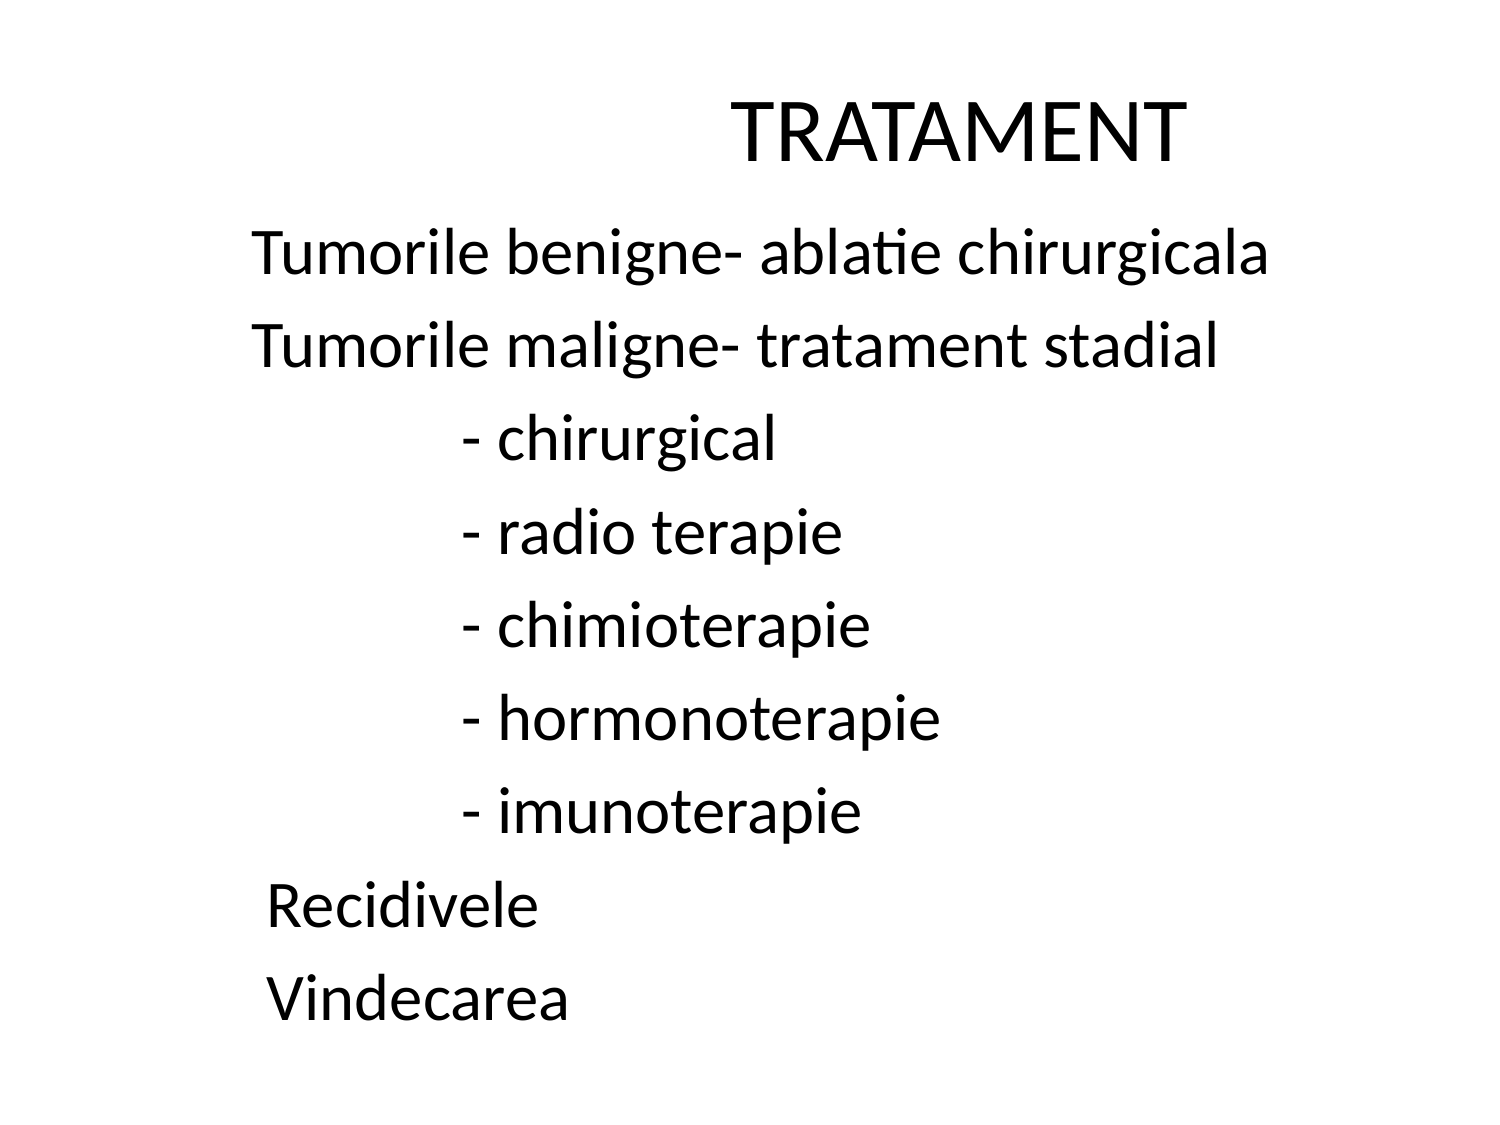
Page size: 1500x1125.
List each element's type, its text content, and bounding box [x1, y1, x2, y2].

list Tumorile benigne- ablatie chirurgicala Tumorile maligne- tratament stadial - chirurgical - radio terapie - chimioterapie - hormonoterapie - imunoterapie Recidivele Vindecarea [191, 200, 1467, 1075]
title TRATAMENT [187, 37, 1463, 213]
